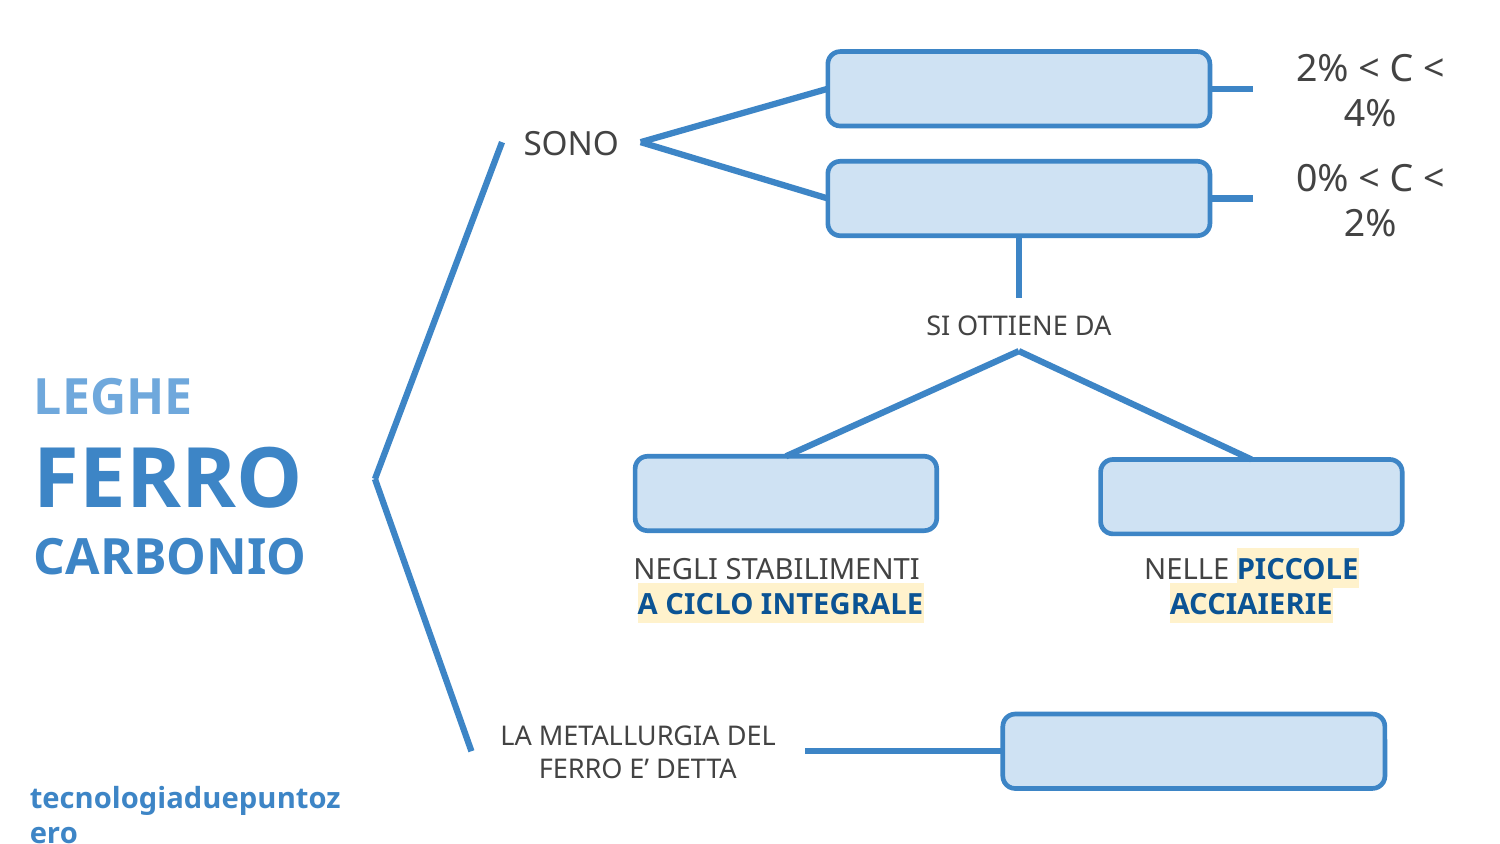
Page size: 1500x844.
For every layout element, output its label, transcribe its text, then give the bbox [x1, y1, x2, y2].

text_box SONO [502, 104, 635, 180]
text_box 2% < C < 4% [1253, 51, 1488, 127]
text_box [640, 88, 829, 141]
text_box [1002, 714, 1385, 789]
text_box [374, 141, 503, 480]
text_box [640, 141, 829, 199]
text_box NEGLI STABILIMENTI A CICLO INTEGRALE [614, 547, 948, 623]
text_box [827, 161, 1210, 236]
text_box NELLE PICCOLE ACCIAIERIE [1113, 547, 1390, 623]
text_box 0% < C < 2% [1253, 161, 1488, 236]
title tecnologiaduepuntozero [14, 763, 372, 831]
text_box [374, 478, 472, 752]
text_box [1018, 350, 1252, 460]
title LEGHE FERRO CARBONIO [18, 349, 369, 609]
text_box LA METALLURGIA DEL FERRO E’ DETTA [471, 714, 805, 789]
text_box SI OTTIENE DA [875, 297, 1163, 349]
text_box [785, 350, 1017, 457]
text_box [1100, 459, 1403, 534]
text_box [827, 51, 1210, 127]
text_box [635, 456, 937, 531]
